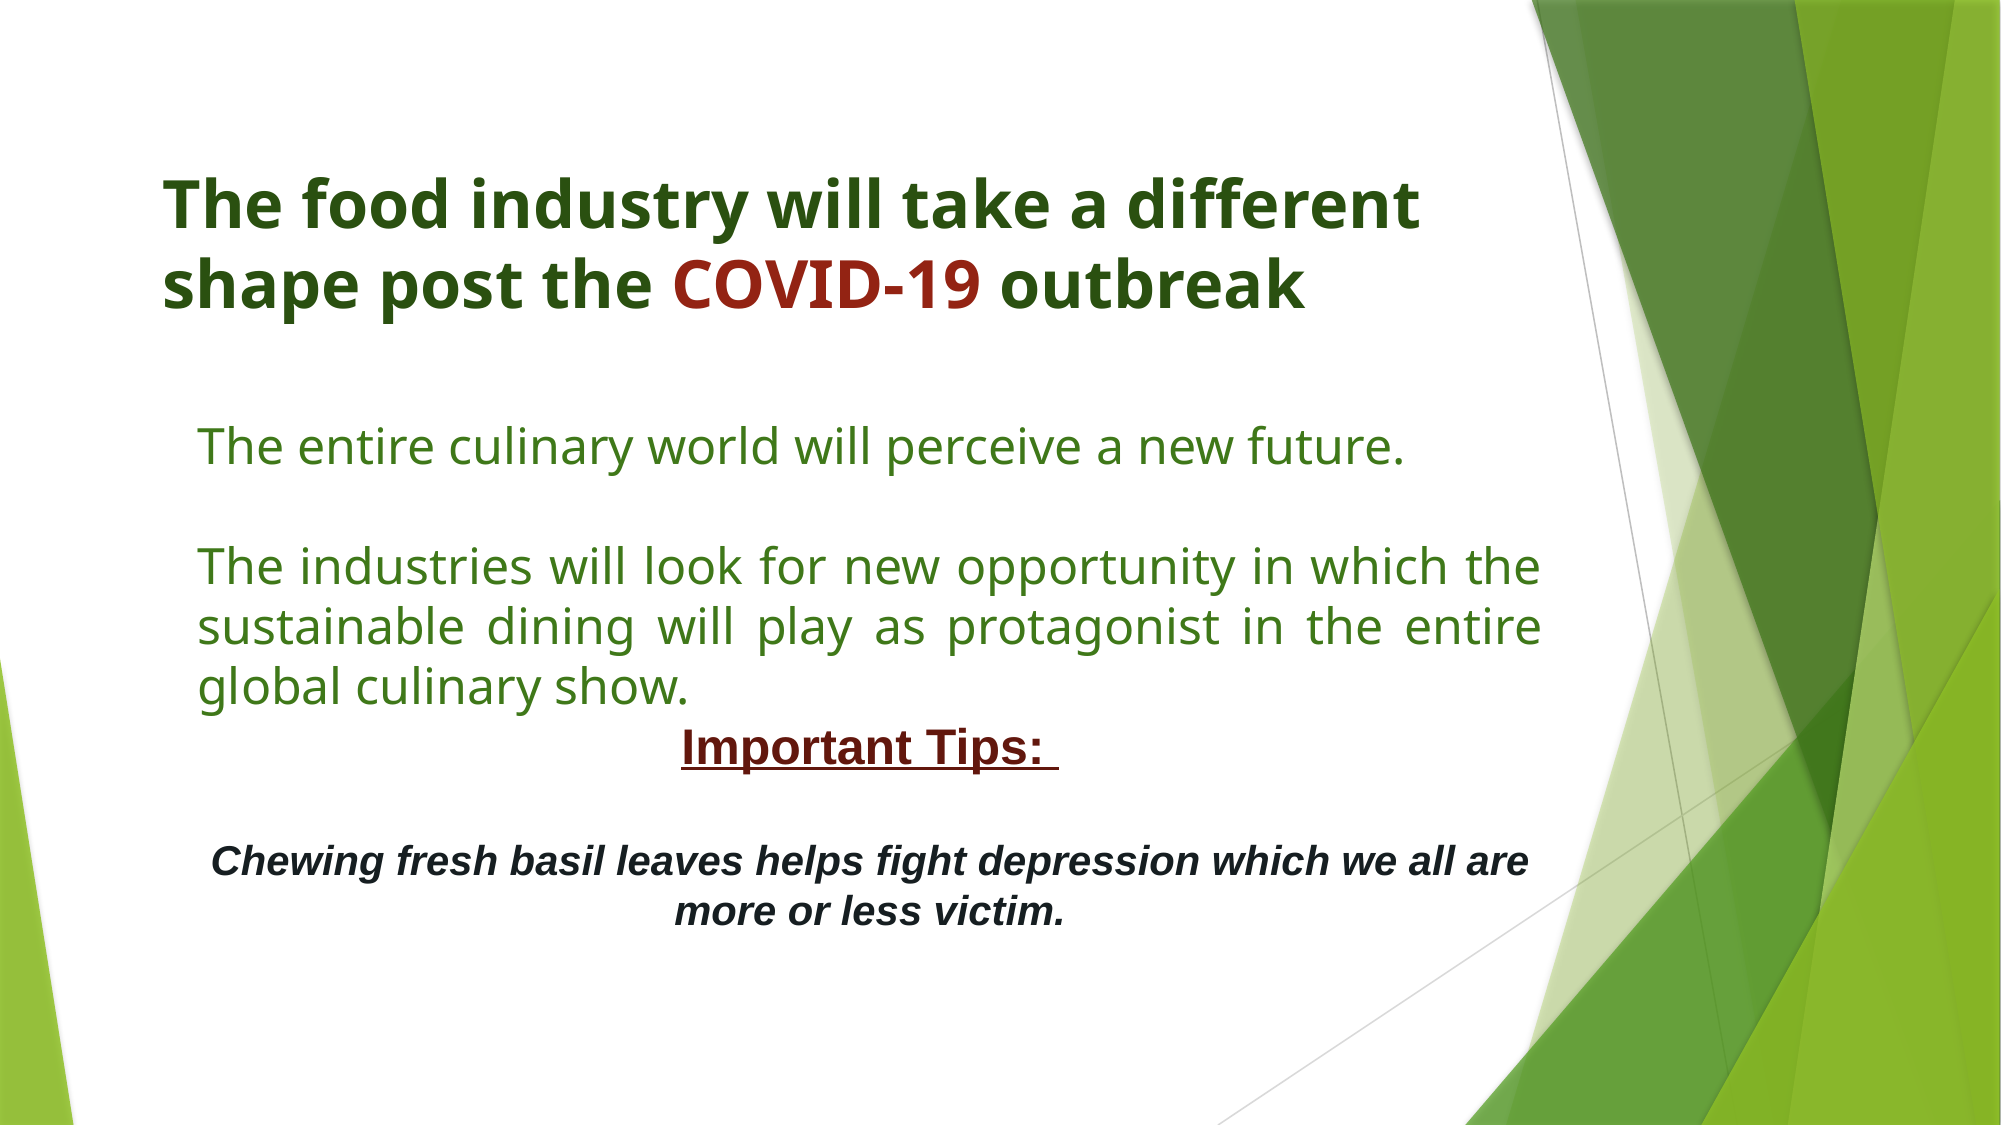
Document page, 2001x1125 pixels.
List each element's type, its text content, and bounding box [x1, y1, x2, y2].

text_box The food industry will take a different shape post the COVID-19 outbreak [147, 154, 1500, 329]
text_box The entire culinary world will perceive a new future. The industries will look for new opportunity in which the sustainable dining will play as protagonist in the entire global culinary show. Important Tips: Chewing fresh basil leaves helps fight depression which we all are more or less victim. [182, 406, 1558, 942]
